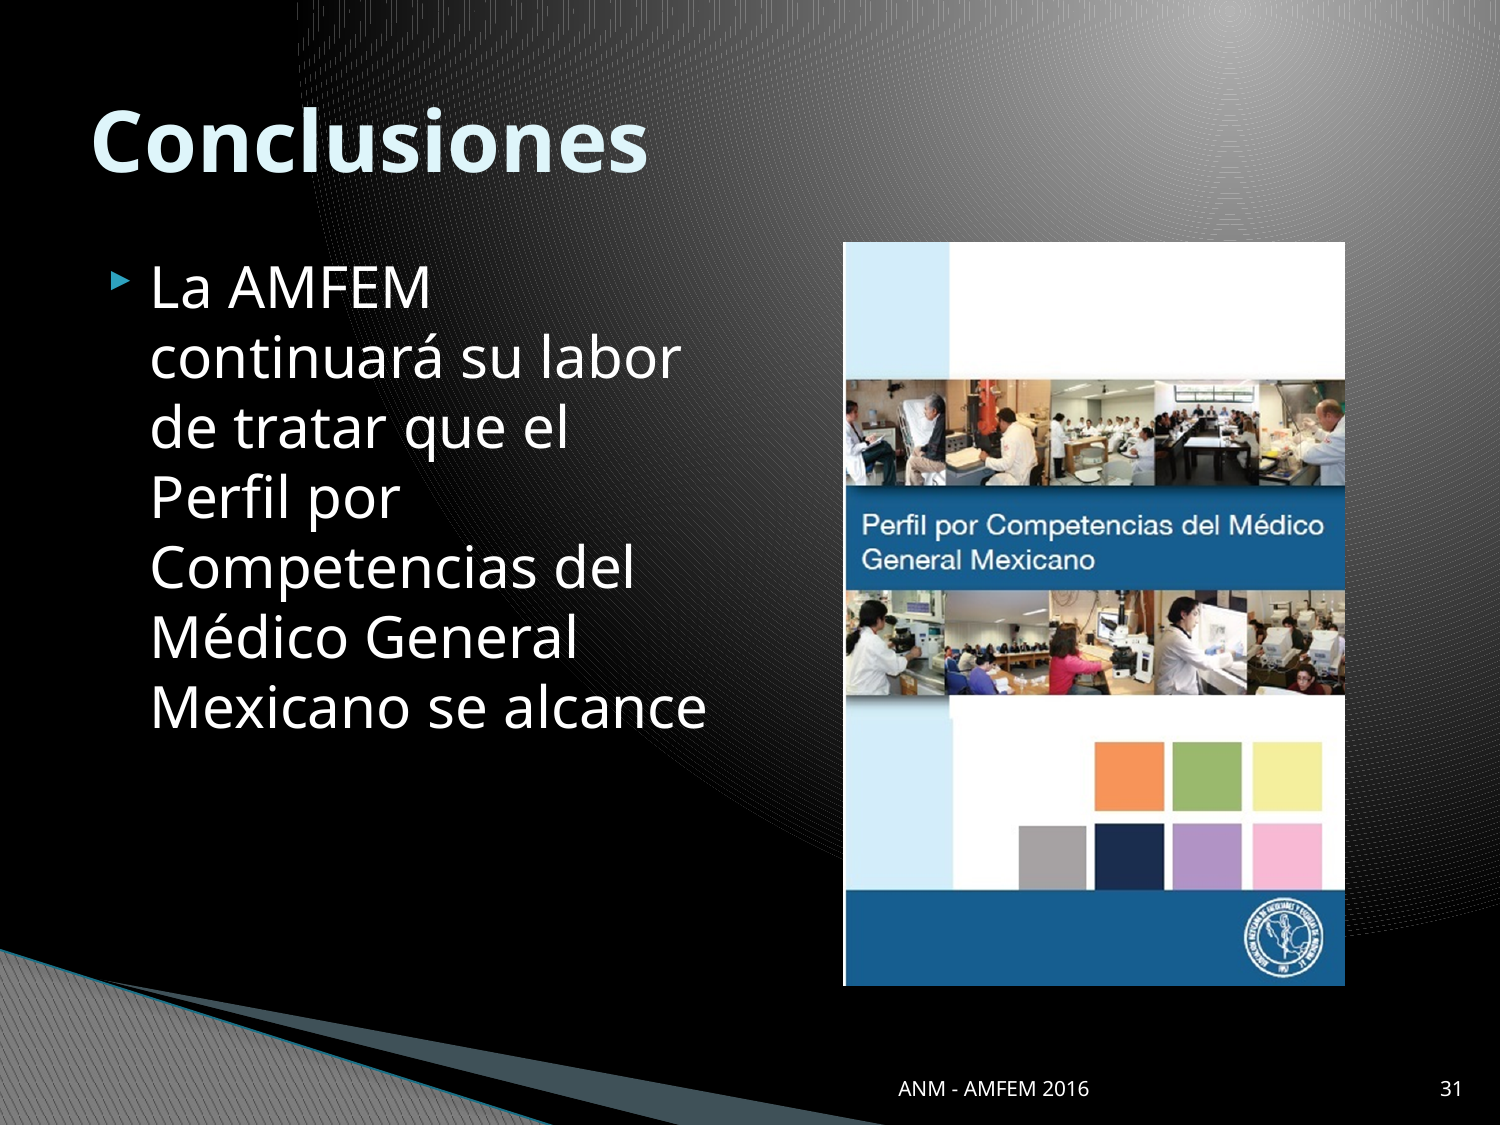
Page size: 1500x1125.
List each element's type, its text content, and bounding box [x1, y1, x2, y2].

footer ANM - AMFEM 2016 [718, 1051, 1105, 1112]
slide_number 31 [1418, 1051, 1479, 1112]
list La AMFEM continuará su labor de tratar que el Perfil por Competencias del Médico General Mexicano se alcance [75, 243, 738, 986]
title Conclusiones [75, 45, 1425, 233]
picture [0, 952, 543, 1125]
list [843, 242, 1345, 986]
